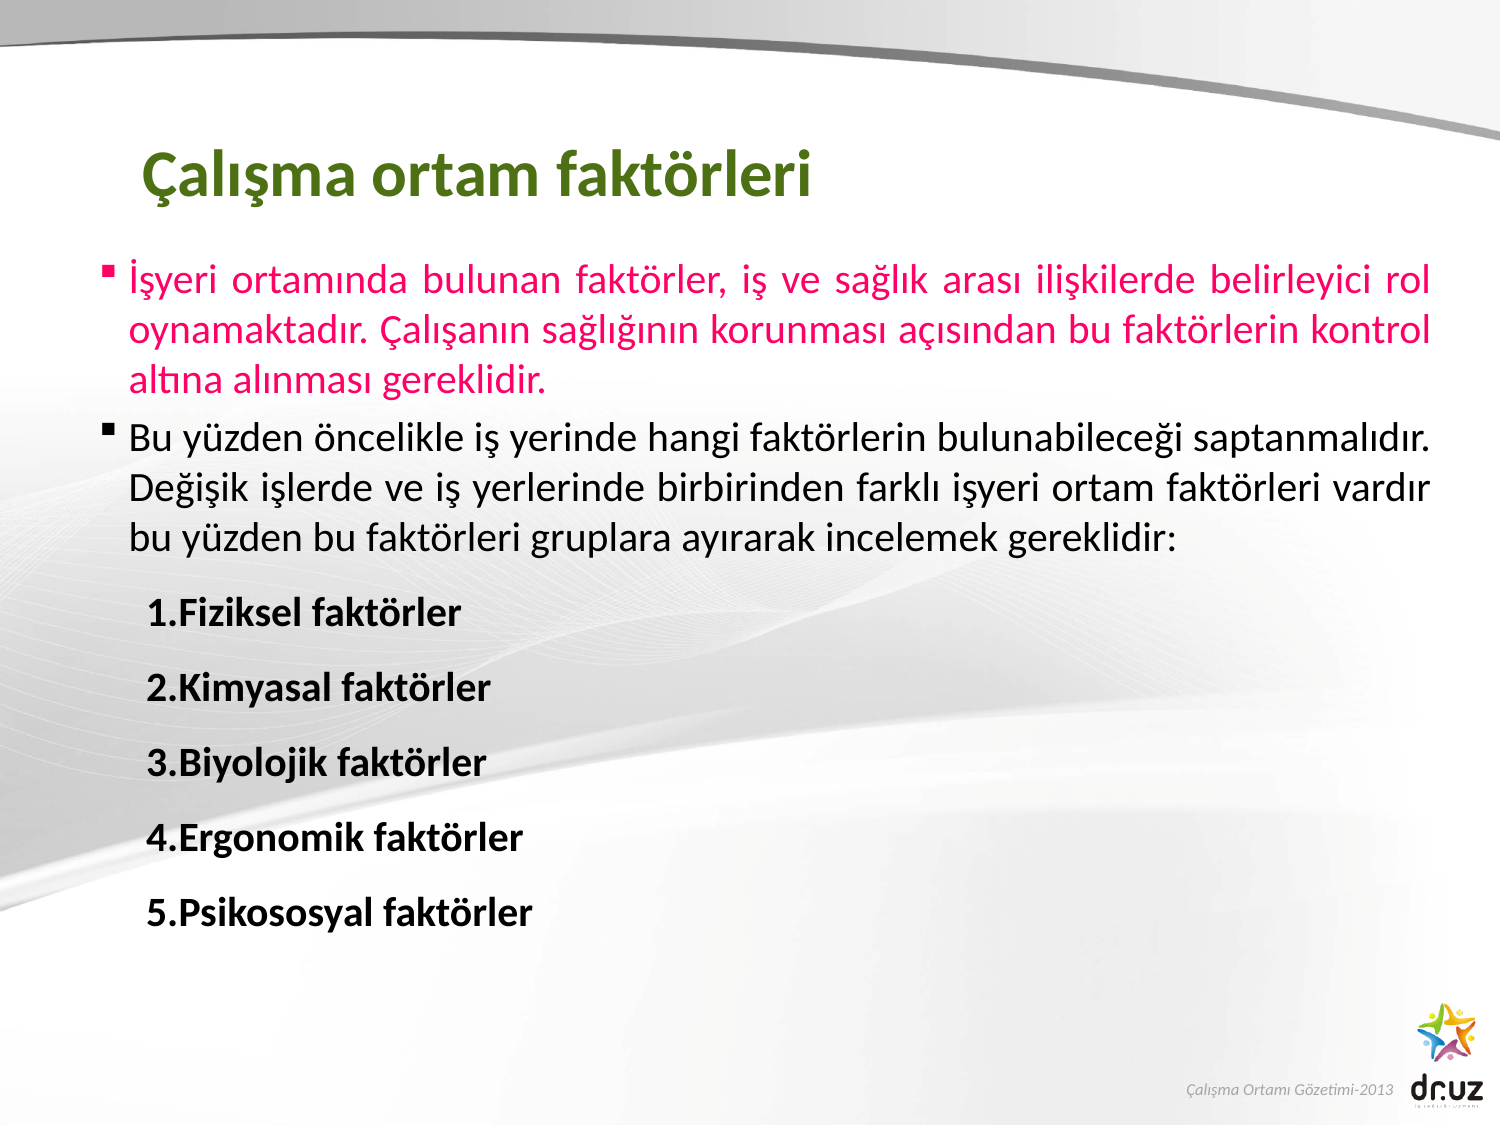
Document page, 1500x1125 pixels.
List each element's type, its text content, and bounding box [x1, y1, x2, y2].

title Çalışma ortam faktörleri [141, 131, 1426, 216]
picture [0, 0, 1500, 1125]
text_box İşyeri ortamında bulunan faktörler, iş ve sağlık arası ilişkilerde belirleyici rol oynamaktadır. Çalışanın sağlığının korunması açısından bu faktörlerin kontrol altına alınması gereklidir. Bu yüzden öncelikle iş yerinde hangi faktörlerin bulunabileceği saptanmalıdır. Değişik işlerde ve iş yerlerinde birbirinden farklı işyeri ortam faktörleri vardır bu yüzden bu faktörleri gruplara ayırarak incelemek gereklidir: Fiziksel faktörler Kimyasal faktörler Biyolojik faktörler Ergonomik faktörler Psikososyal faktörler [84, 244, 1447, 1063]
